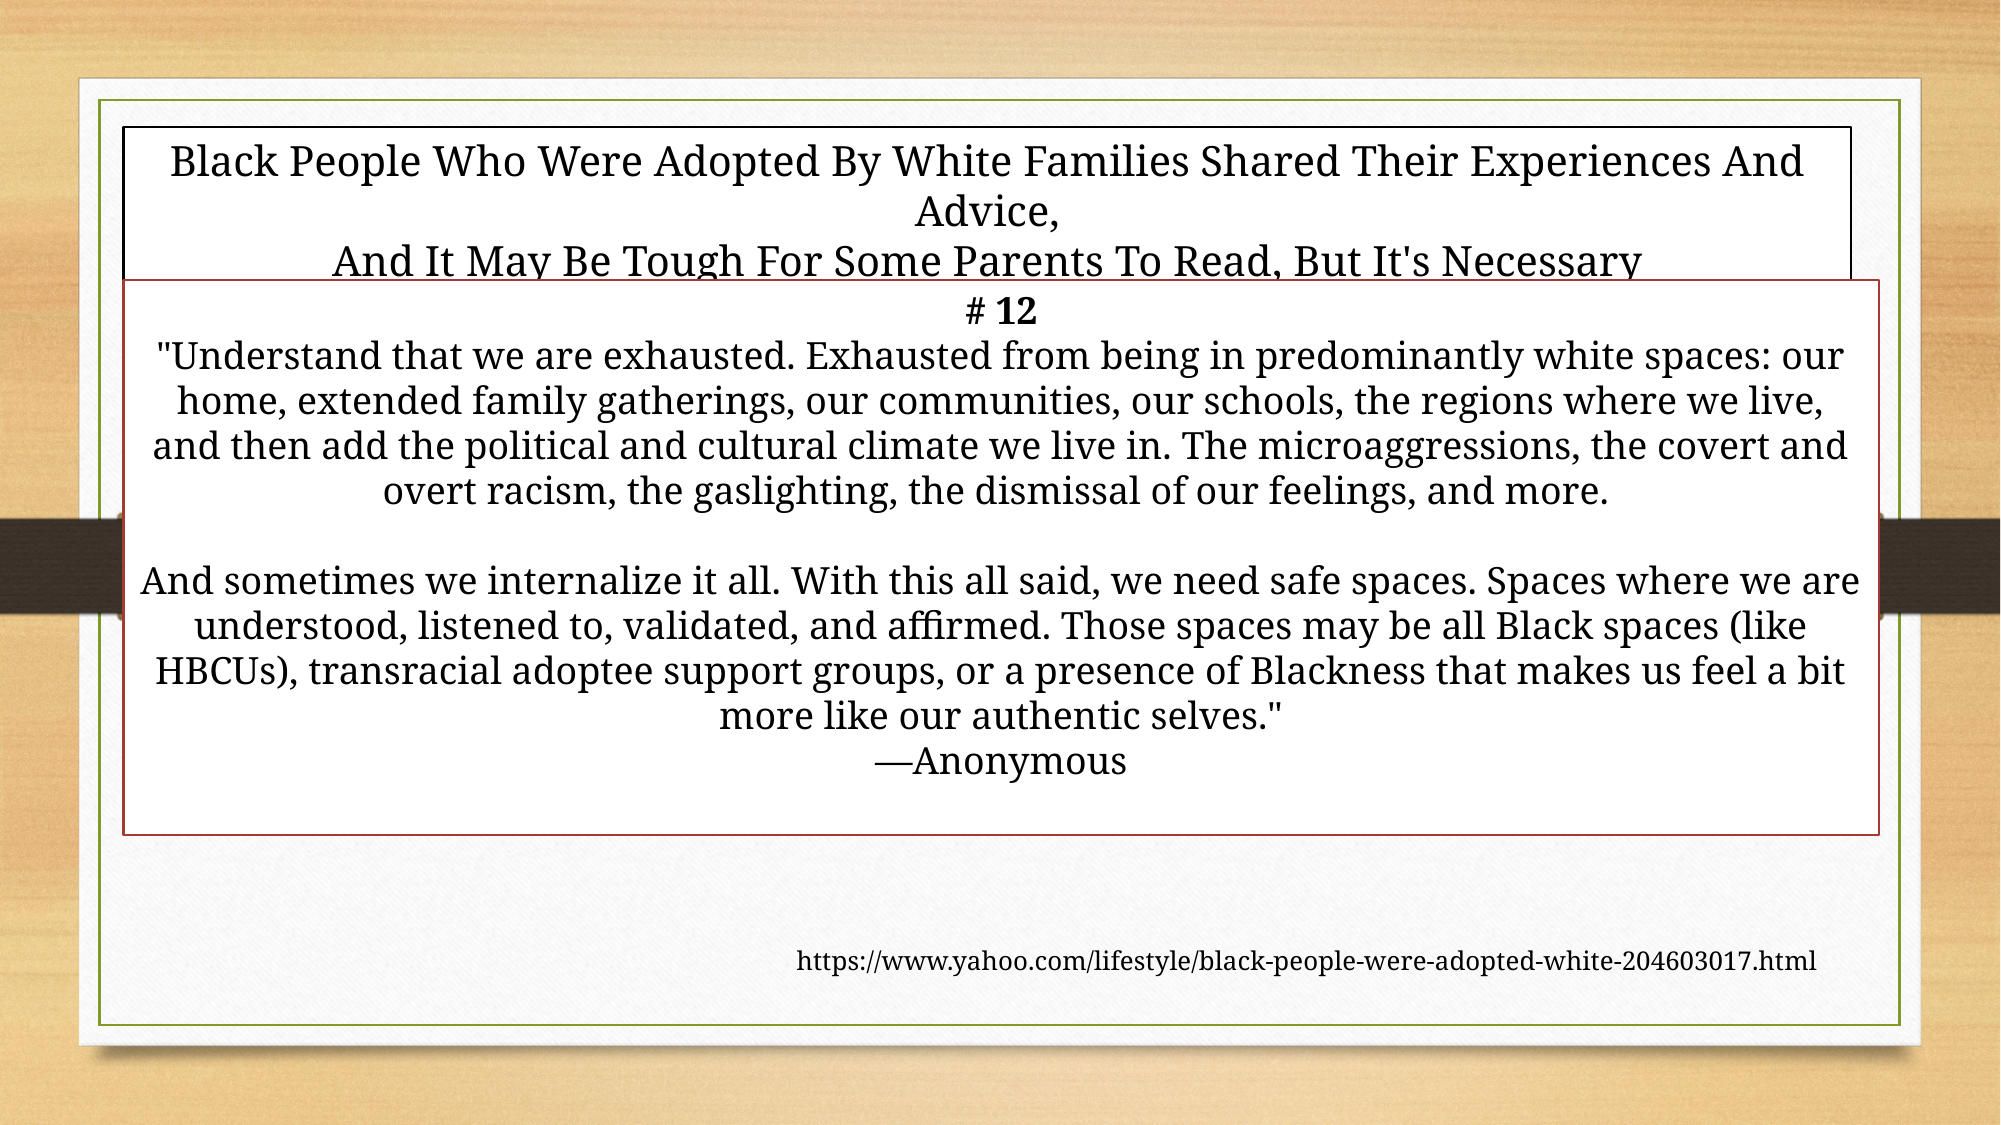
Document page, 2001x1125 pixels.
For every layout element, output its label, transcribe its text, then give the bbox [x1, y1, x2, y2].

picture [0, 0, 2001, 1125]
text_box # 12 "Understand that we are exhausted. Exhausted from being in predominantly white spaces: our home, extended family gatherings, our communities, our schools, the regions where we live, and then add the political and cultural climate we live in. The microaggressions, the covert and overt racism, the gaslighting, the dismissal of our feelings, and more. And sometimes we internalize it all. With this all said, we need safe spaces. Spaces where we are understood, listened to, validated, and affirmed. Those spaces may be all Black spaces (like HBCUs), transracial adoptee support groups, or a presence of Blackness that makes us feel a bit more like our authentic selves." —Anonymous [122, 279, 1880, 836]
text_box Black People Who Were Adopted By White Families Shared Their Experiences And Advice, And It May Be Tough For Some Parents To Read, But It's Necessary [122, 126, 1852, 279]
list https://www.yahoo.com/lifestyle/black-people-were-adopted-white-204603017.html [743, 937, 1880, 1011]
